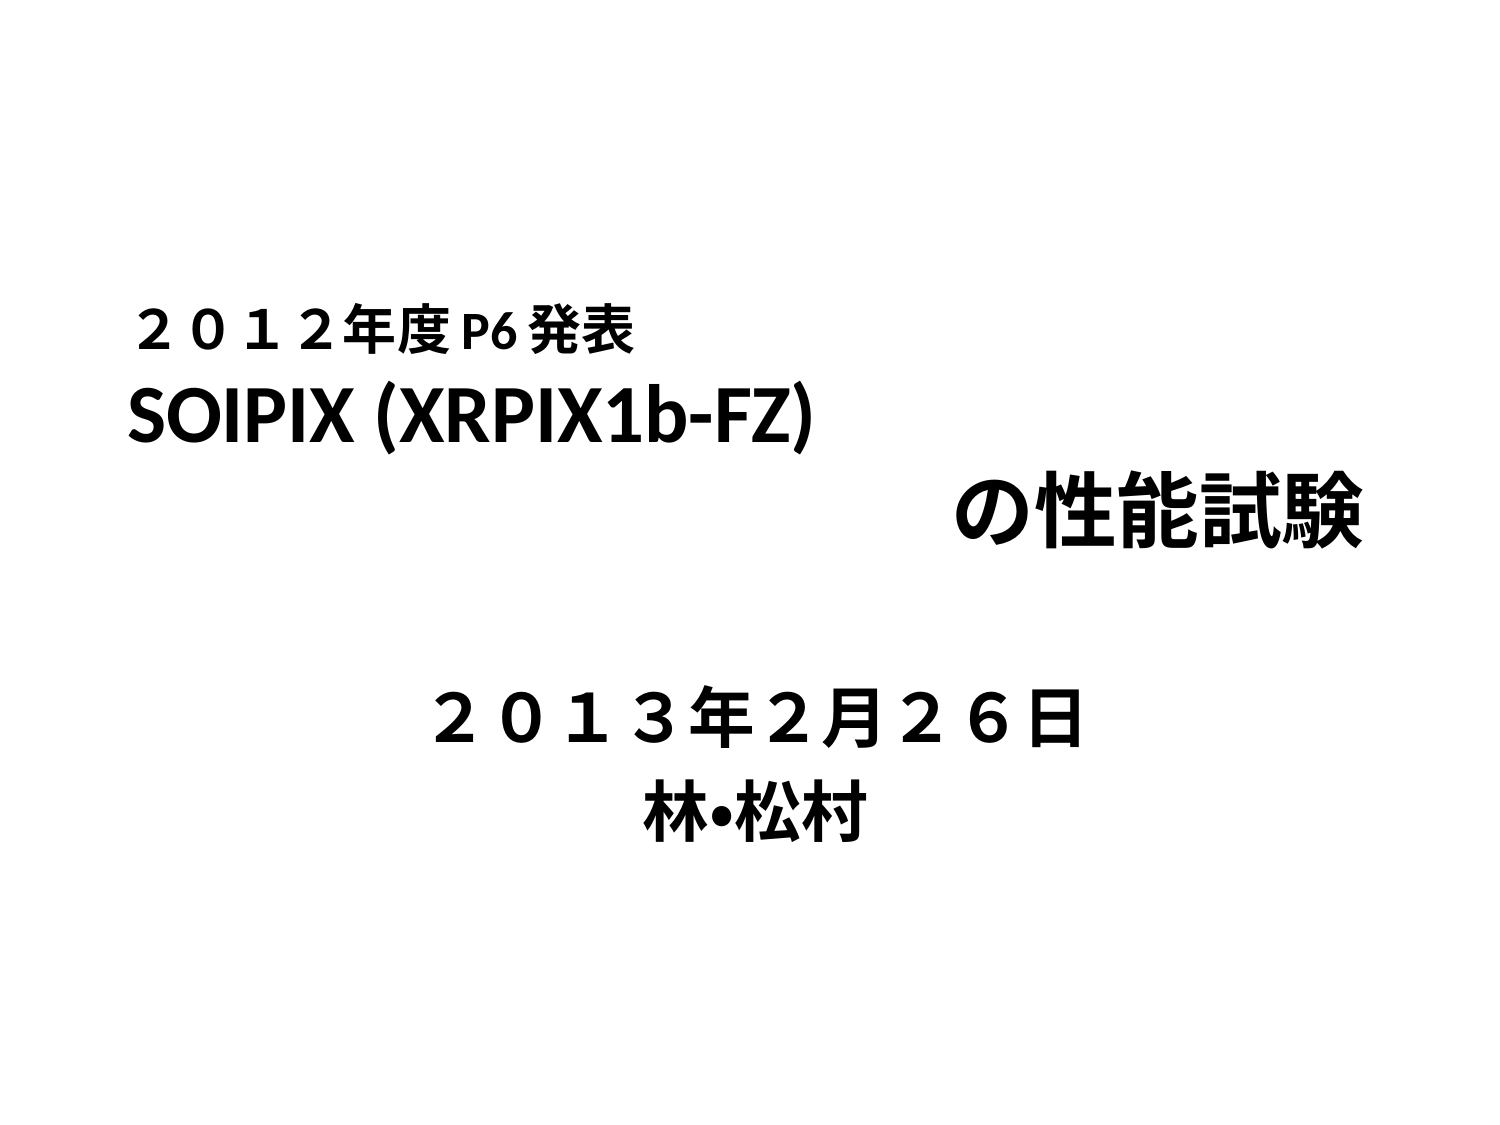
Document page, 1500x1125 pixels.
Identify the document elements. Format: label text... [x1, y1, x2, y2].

subtitle ２０１３年２月２６日 林・松村 [230, 668, 1281, 957]
title ２０１２年度P6発表 SOIPIX (XRPIX1b-FZ) の性能試験 [112, 243, 1388, 610]
